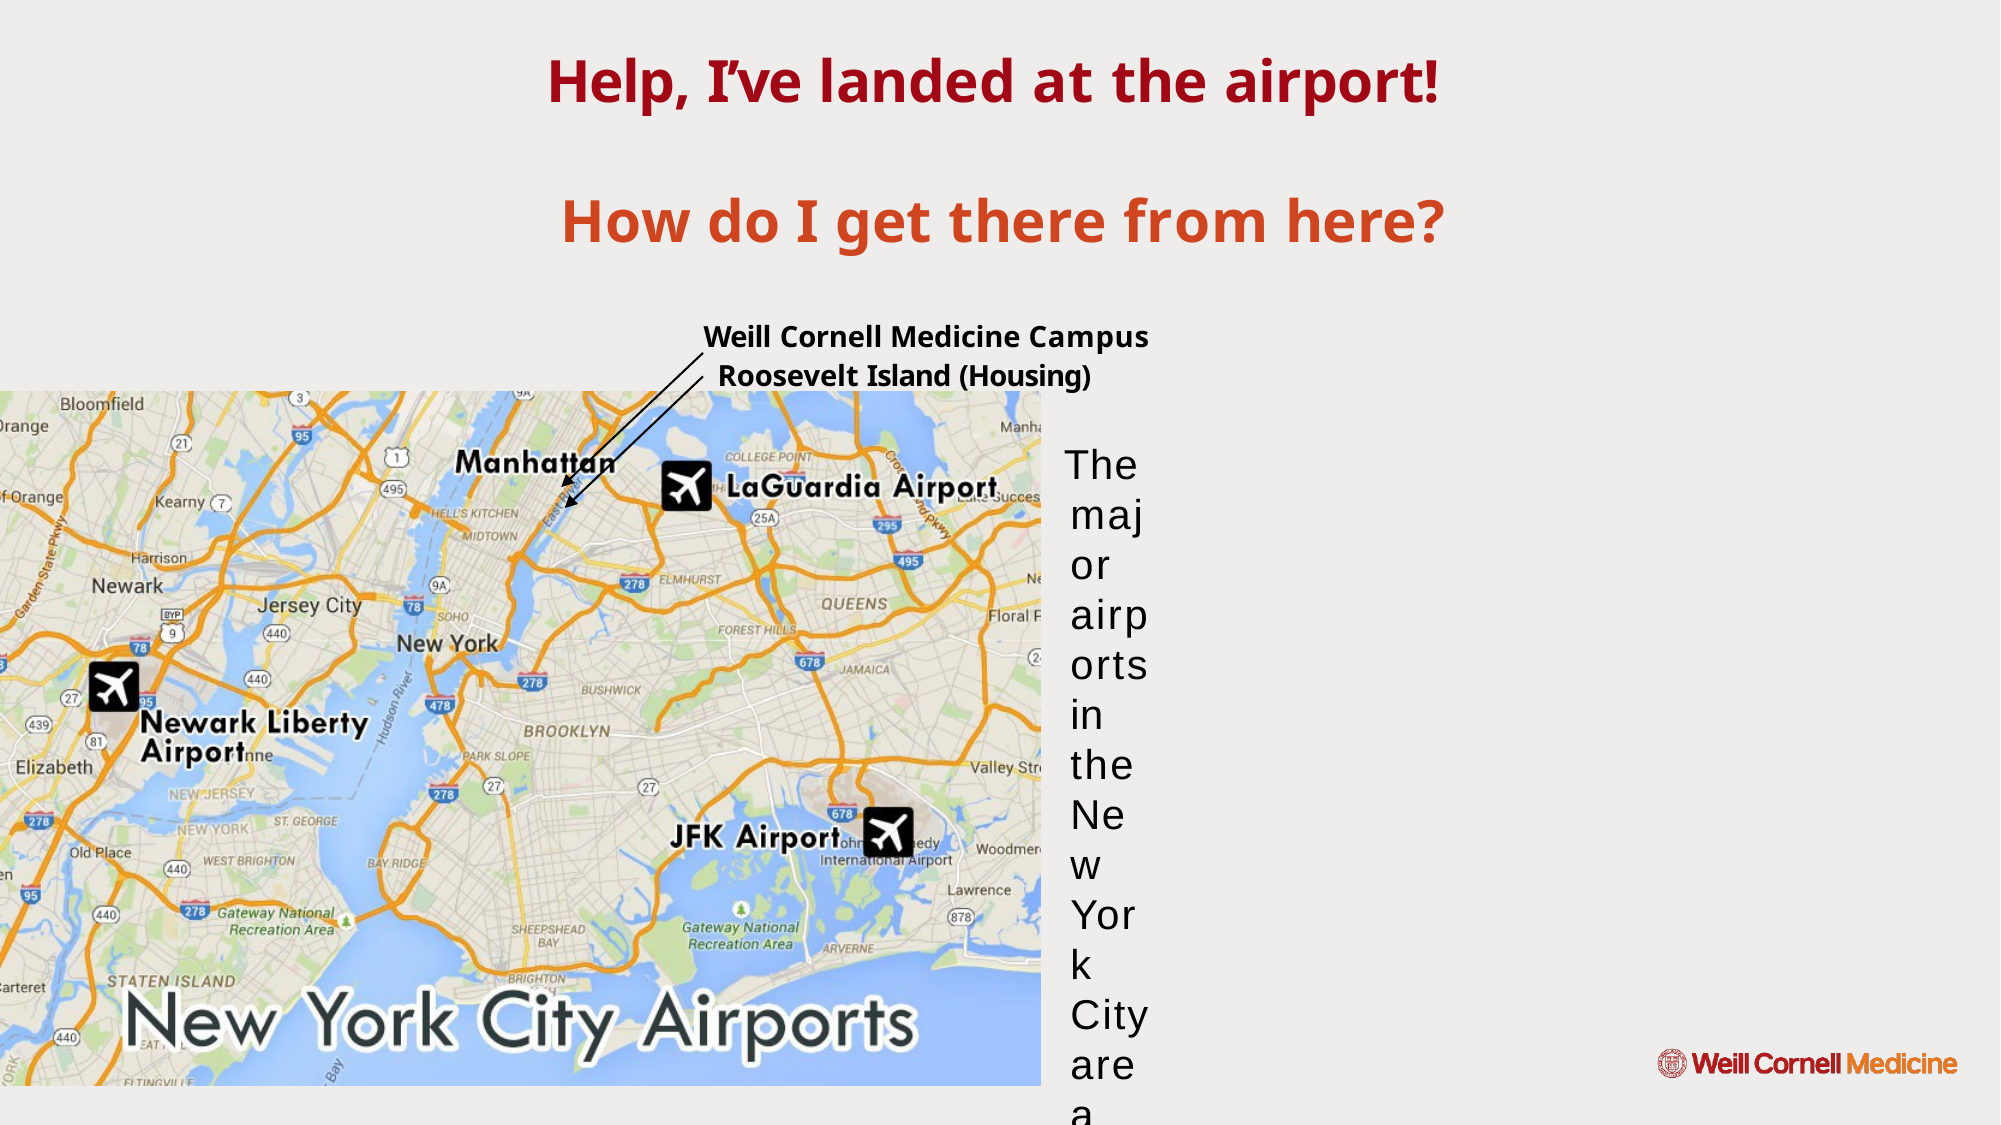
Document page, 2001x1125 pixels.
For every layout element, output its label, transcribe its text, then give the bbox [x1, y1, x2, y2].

title Help, I’ve landed at the airport! How do I get there from here? [544, 42, 1456, 255]
picture [1637, 1028, 1977, 1099]
text_box Weill Cornell Medicine Campus Roosevelt Island (Housing) The major airports in the New York City area LaGuardia – the closest to Manhattan John F Kennedy (JFK) International – most international flights land here Newark Liberty International – located in New Jersey and is the furthest from Manhattan [701, 311, 1976, 1125]
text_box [0, 351, 1042, 1087]
